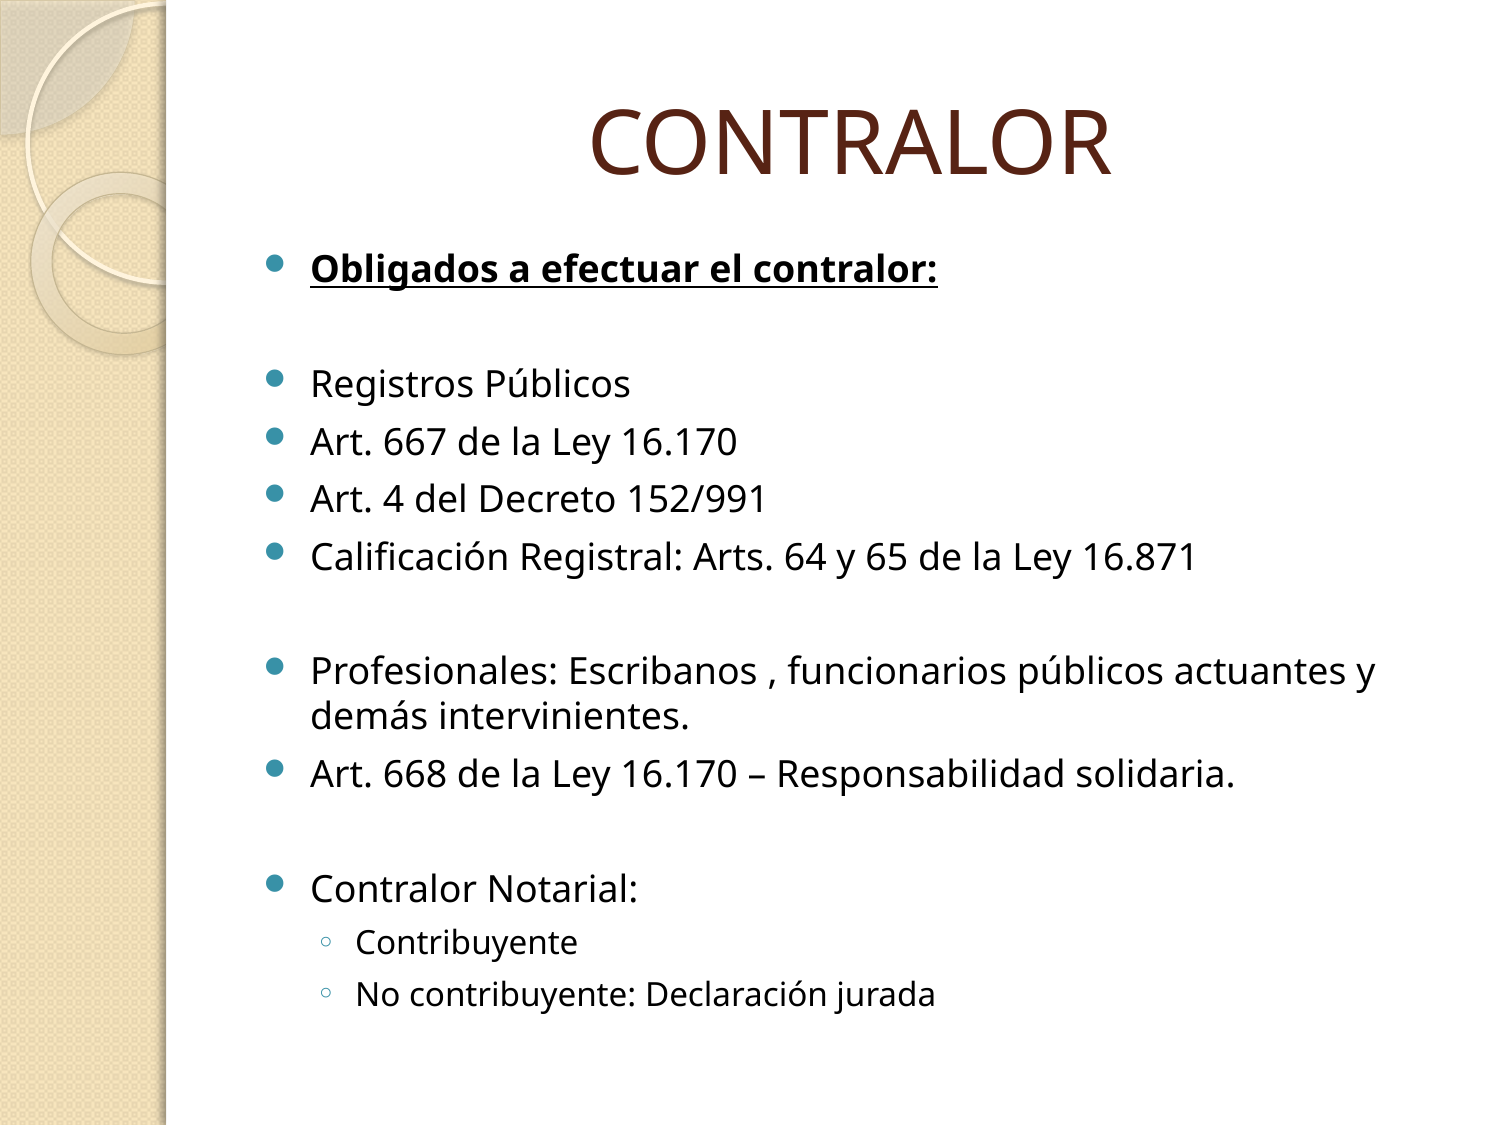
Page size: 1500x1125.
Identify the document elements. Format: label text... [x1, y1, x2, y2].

title CONTRALOR [235, 45, 1466, 233]
list Obligados a efectuar el contralor: Registros Públicos Art. 667 de la Ley 16.170 Art. 4 del Decreto 152/991 Calificación Registral: Arts. 64 y 65 de la Ley 16.871 Profesionales: Escribanos , funcionarios públicos actuantes y demás intervinientes. Art. 668 de la Ley 16.170 – Responsabilidad solidaria. Contralor Notarial: Contribuyente No contribuyente: Declaración jurada [235, 237, 1466, 1025]
